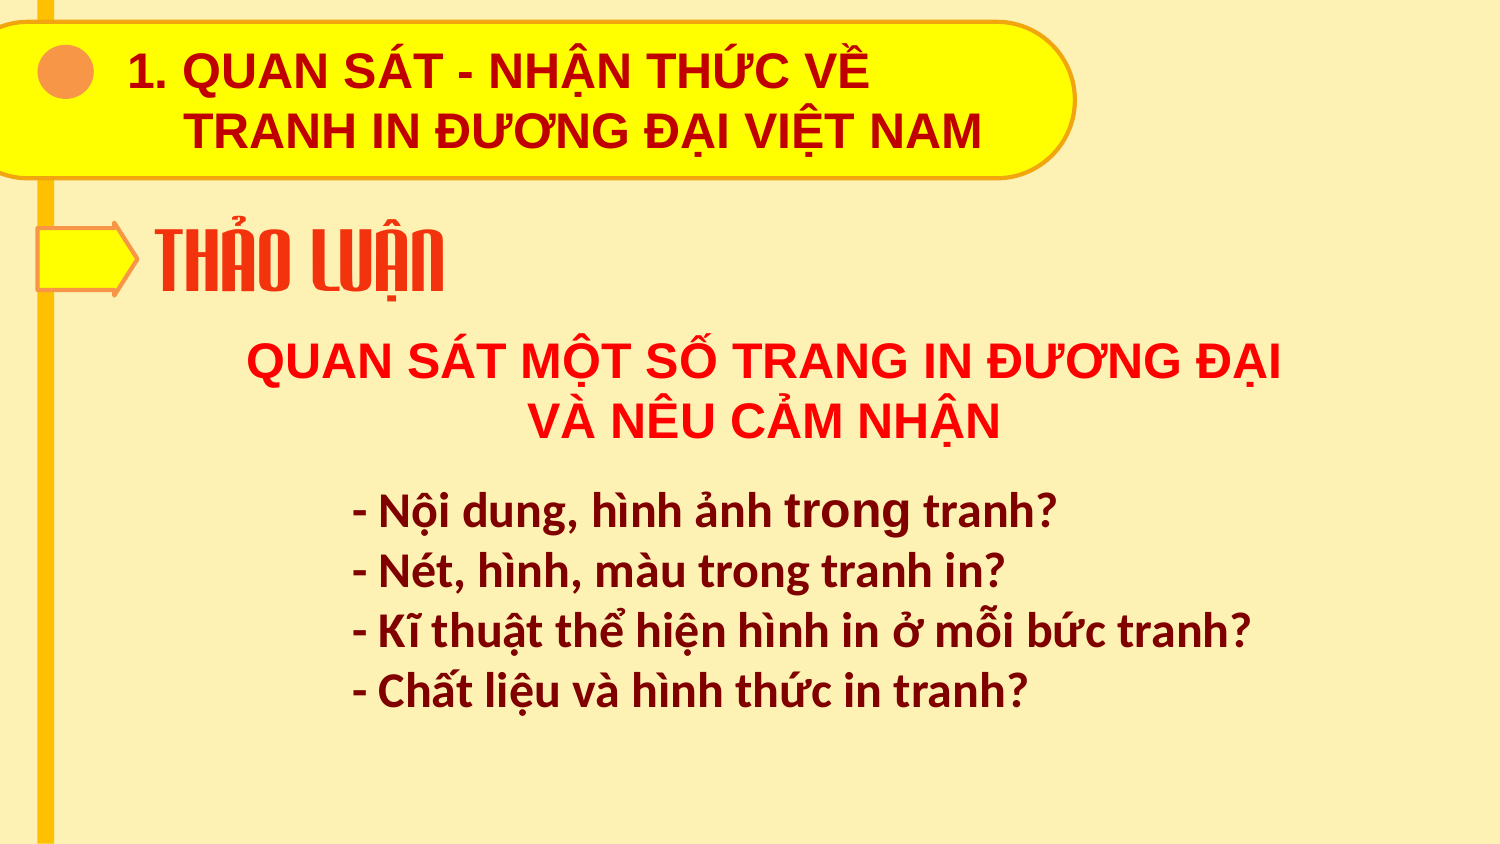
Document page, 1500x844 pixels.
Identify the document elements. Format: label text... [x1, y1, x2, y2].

text_box [35, 181, 56, 226]
picture [143, 207, 463, 310]
text_box [35, 220, 138, 298]
text_box [35, 42, 96, 102]
text_box [35, 0, 56, 19]
text_box - Nội dung, hình ảnh trong tranh? - Nét, hình, màu trong tranh in? - Kĩ thuật thể hiện hình in ở mỗi bức tranh? - Chất liệu và hình thức in tranh? [337, 469, 1288, 725]
text_box [35, 292, 56, 844]
text_box [0, 19, 1043, 181]
text_box 1. QUAN SÁT - NHẬN THỨC VỀ TRANH IN ĐƯƠNG ĐẠI VIỆT NAM [112, 31, 1325, 166]
text_box QUAN SÁT MỘT SỐ TRANG IN ĐƯƠNG ĐẠI VÀ NÊU CẢM NHẬN [87, 321, 1368, 456]
